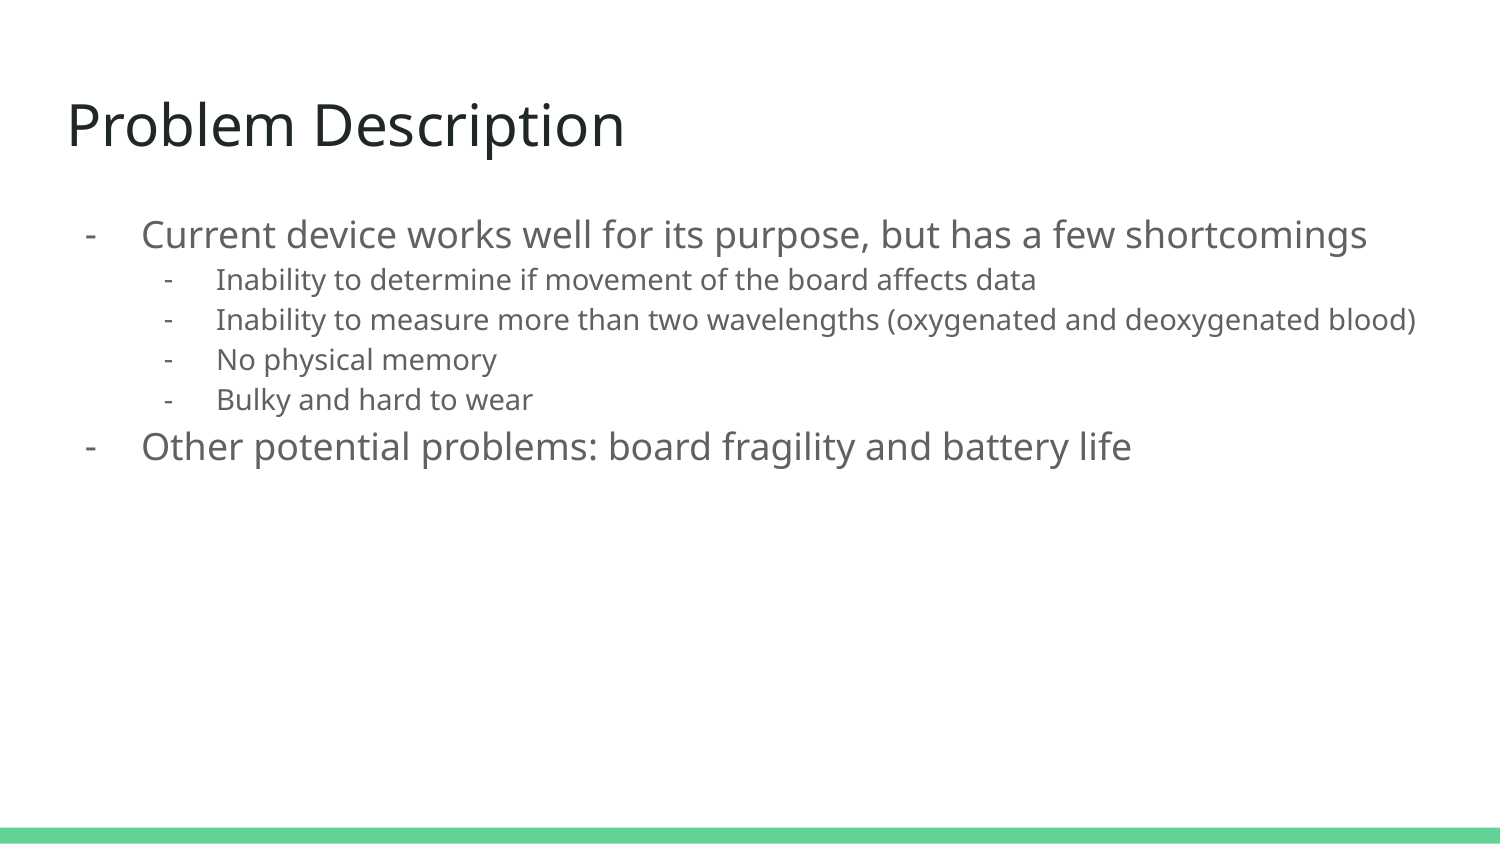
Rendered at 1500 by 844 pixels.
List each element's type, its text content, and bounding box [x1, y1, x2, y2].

list Current device works well for its purpose, but has a few shortcomings Inability to determine if movement of the board affects data Inability to measure more than two wavelengths (oxygenated and deoxygenated blood) No physical memory Bulky and hard to wear Other potential problems: board fragility and battery life [51, 189, 1449, 750]
title Problem Description [51, 72, 1449, 167]
